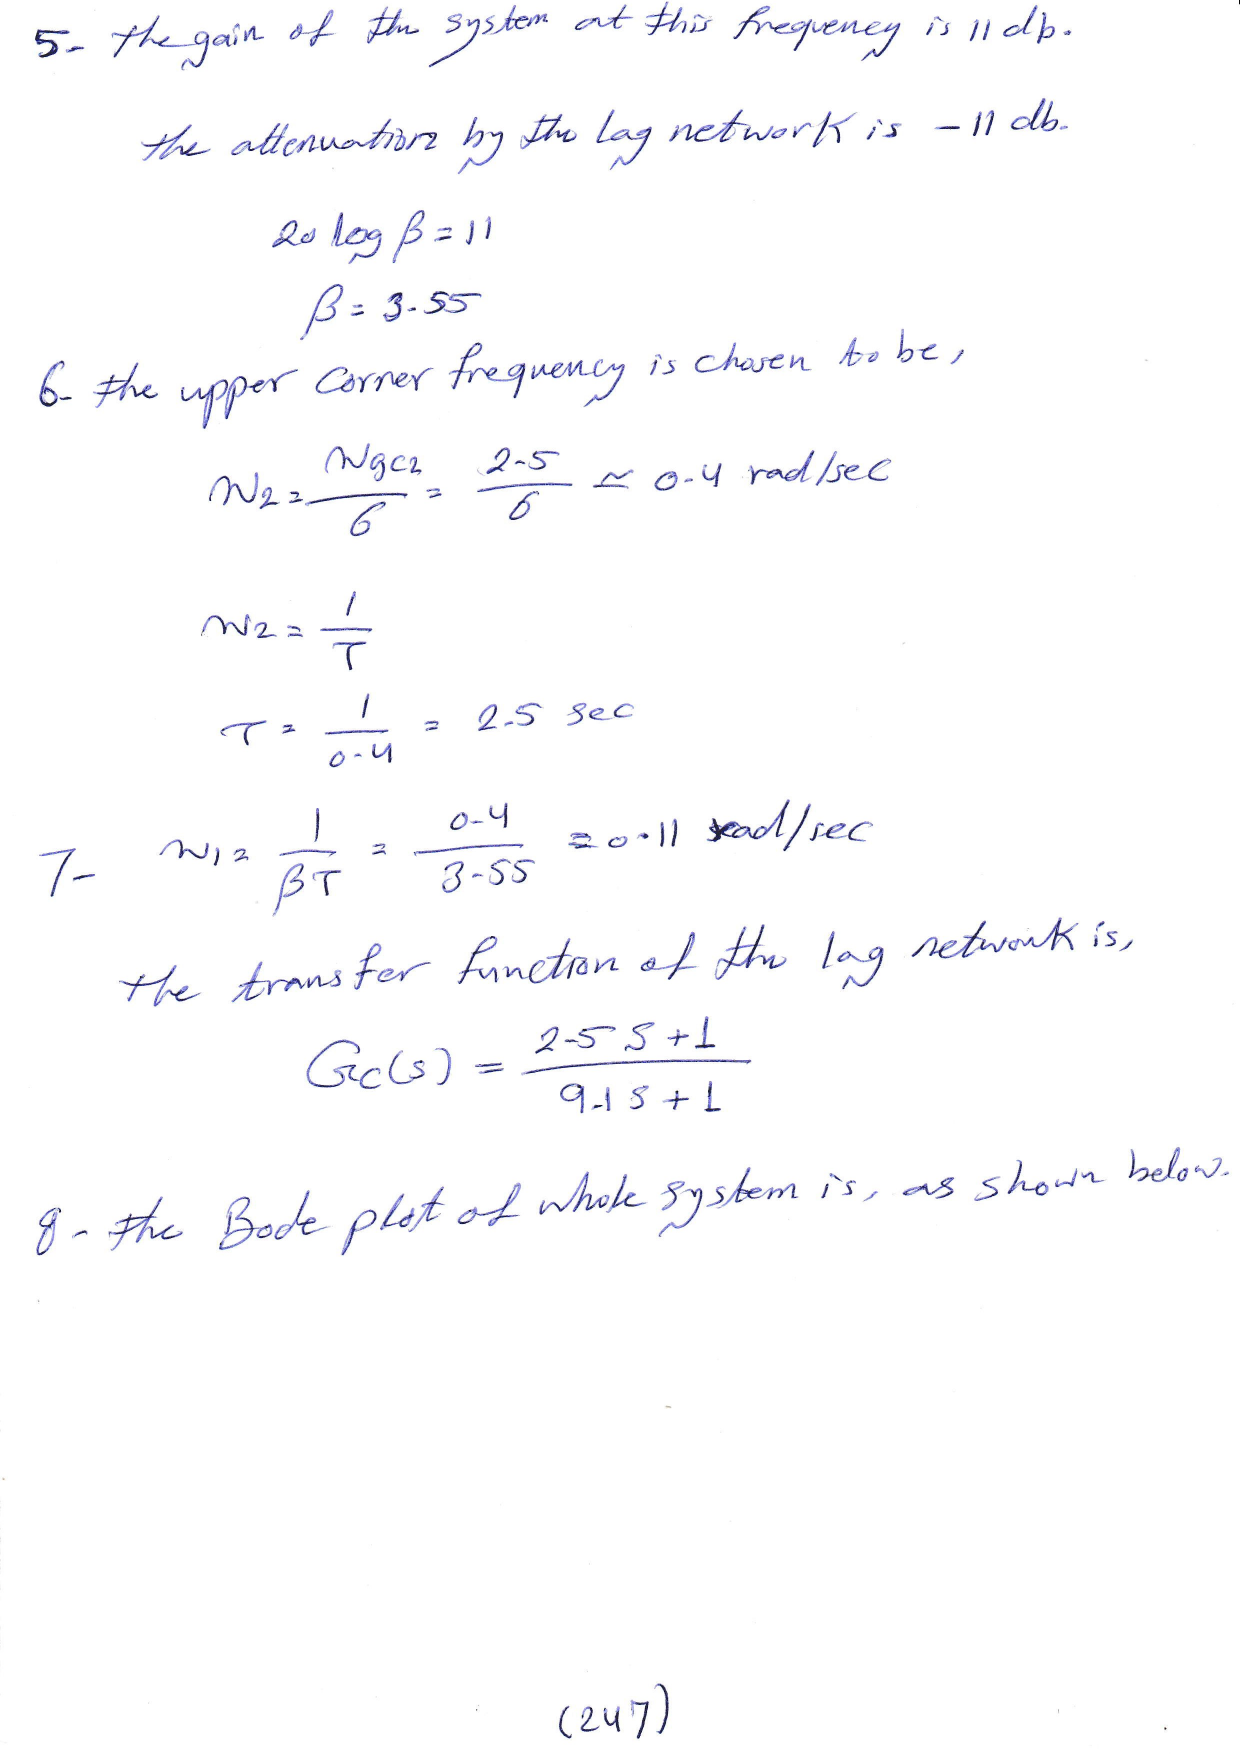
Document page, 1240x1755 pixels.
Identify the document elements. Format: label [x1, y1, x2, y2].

text_box [0, 0, 1240, 1754]
